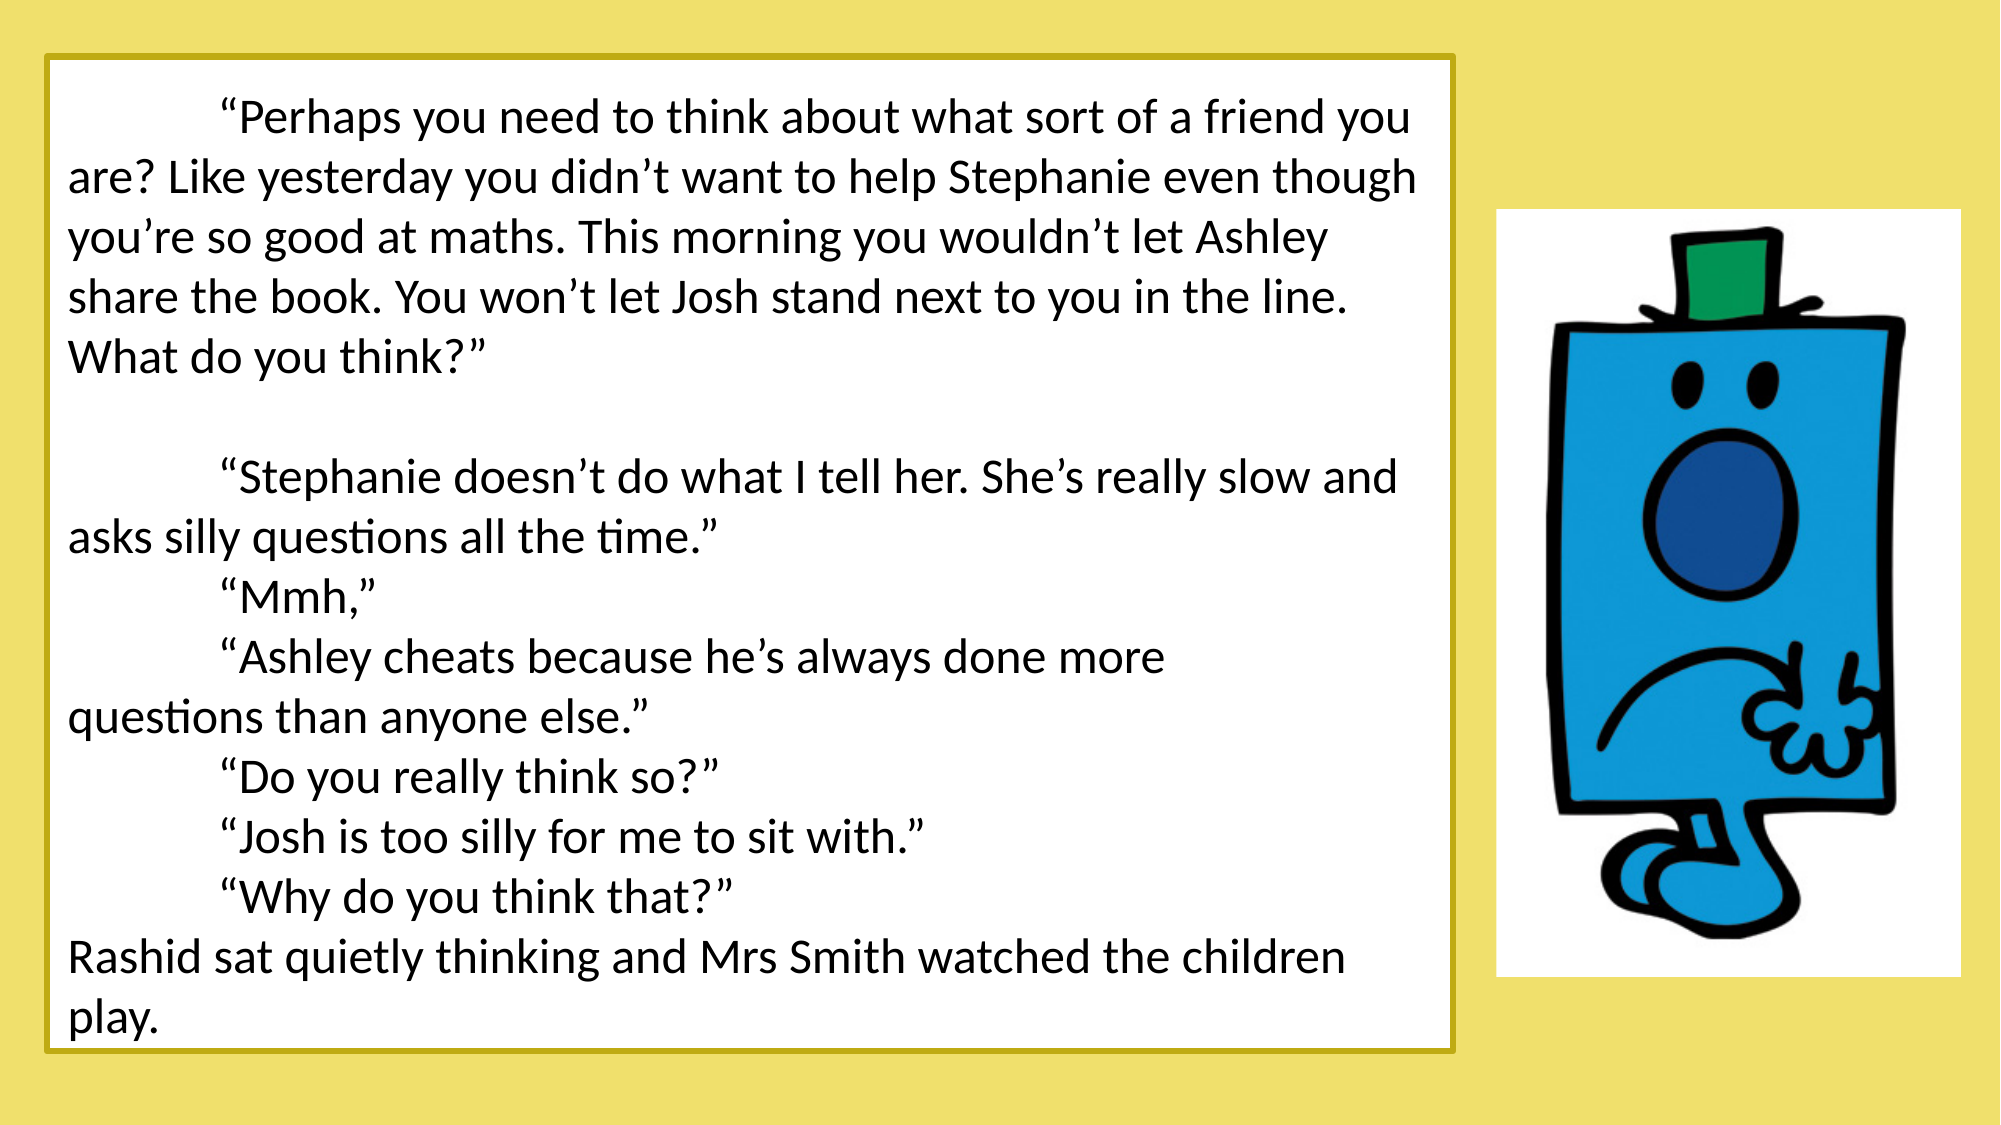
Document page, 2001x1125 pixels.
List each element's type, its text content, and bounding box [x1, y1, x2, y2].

text_box “Perhaps you need to think about what sort of a friend you are? Like yesterday you didn’t want to help Stephanie even though you’re so good at maths. This morning you wouldn’t let Ashley share the book. You won’t let Josh stand next to you in the line. What do you think?” “Stephanie doesn’t do what I tell her. She’s really slow and asks silly questions all the time.” “Mmh,” “Ashley cheats because he’s always done more questions than anyone else.” “Do you really think so?” “Josh is too silly for me to sit with.” “Why do you think that?” Rashid sat quietly thinking and Mrs Smith watched the children play. [47, 56, 1453, 1052]
picture [1496, 209, 1961, 977]
